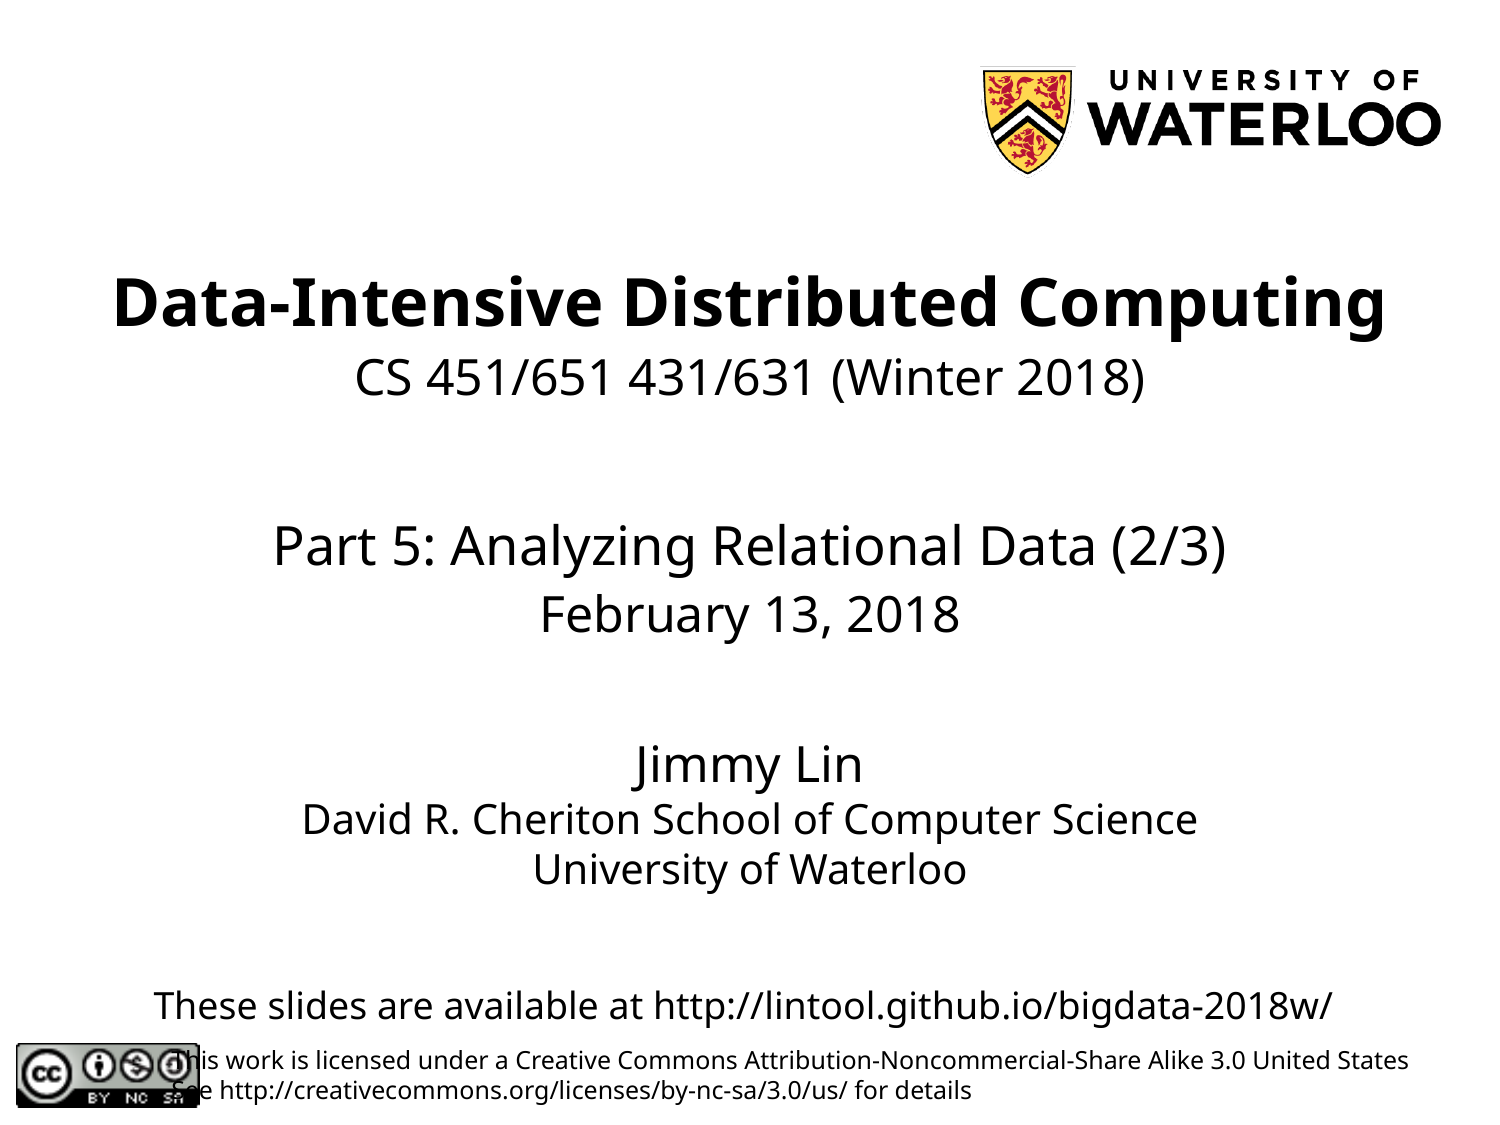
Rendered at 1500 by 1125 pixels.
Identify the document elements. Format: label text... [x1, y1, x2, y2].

text_box Part 5: Analyzing Relational Data (2/3) [12, 487, 1488, 549]
text_box February 13, 2018 [12, 549, 1488, 675]
text_box Jimmy Lin David R. Cheriton School of Computer Science University of Waterloo [12, 750, 1488, 875]
picture [972, 62, 1451, 181]
picture [16, 1042, 201, 1108]
text_box This work is licensed under a Creative Commons Attribution-Noncommercial-Share Alike 3.0 United States See http://creativecommons.org/licenses/by-nc-sa/3.0/us/ for details [156, 1037, 1426, 1113]
text_box These slides are available at http://lintool.github.io/bigdata-2018w/ [138, 974, 1349, 1035]
text_box Data-Intensive Distributed Computing [12, 224, 1488, 337]
text_box CS 451/651 431/631 (Winter 2018) [0, 337, 1500, 413]
